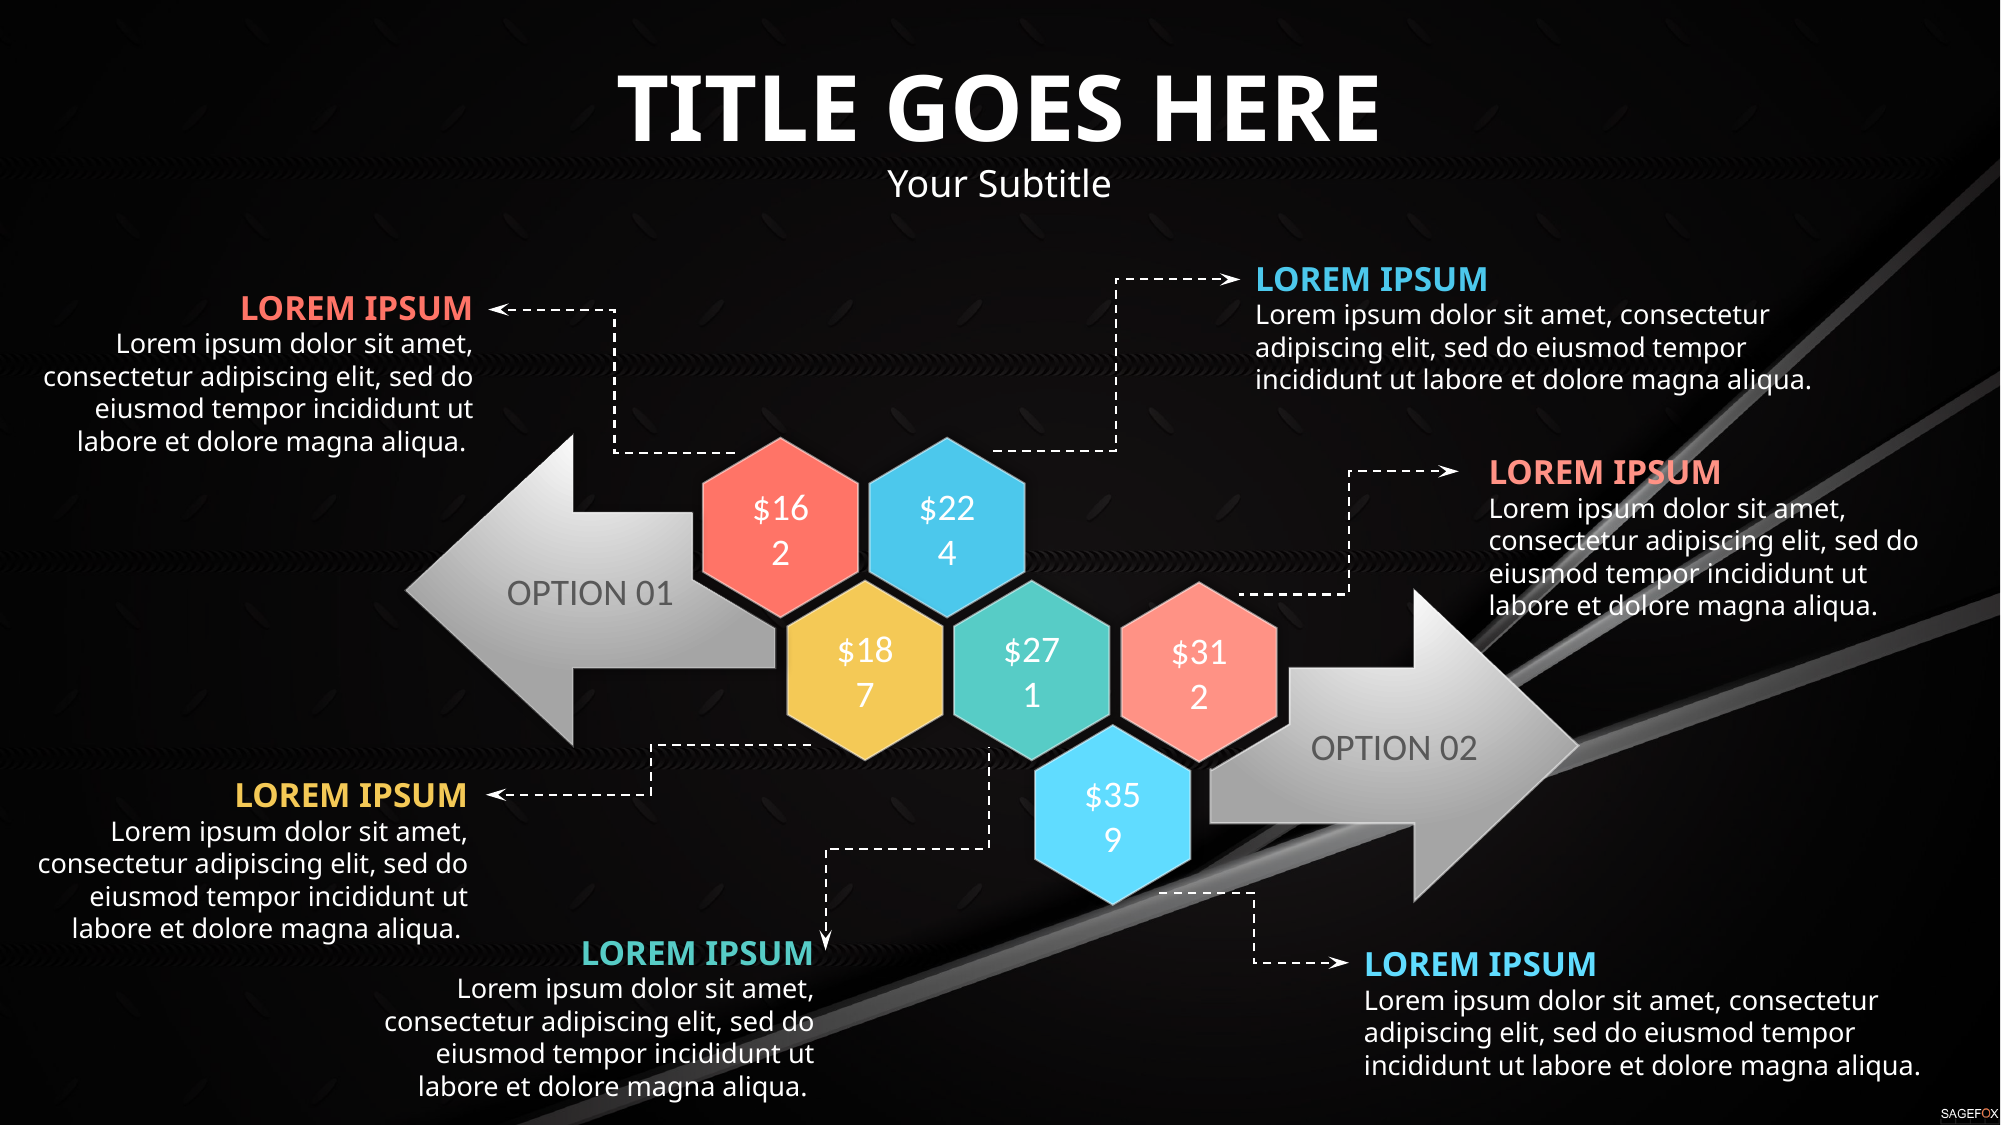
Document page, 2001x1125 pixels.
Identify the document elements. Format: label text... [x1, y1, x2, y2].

picture [0, 0, 2001, 1125]
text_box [991, 279, 1241, 452]
text_box LOREM IPSUM Lorem ipsum dolor sit amet, consectetur adipiscing elit, sed do eiusmod tempor incididunt ut labore et dolore magna aliqua. [18, 279, 489, 464]
text_box LOREM IPSUM Lorem ipsum dolor sit amet, consectetur adipiscing elit, sed do eiusmod tempor incididunt ut labore et dolore magna aliqua. [1473, 443, 1944, 629]
text_box $271 [953, 579, 1111, 762]
text_box TITLE GOES HERE Your Subtitle [548, 42, 1452, 212]
text_box OPTION 02 [1209, 595, 1580, 904]
text_box LOREM IPSUM Lorem ipsum dolor sit amet, consectetur adipiscing elit, sed do eiusmod tempor incididunt ut labore et dolore magna aliqua. [1240, 250, 1879, 403]
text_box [1158, 892, 1350, 963]
text_box $359 [1034, 723, 1192, 906]
text_box $162 [701, 436, 860, 619]
text_box $312 [1120, 581, 1278, 764]
text_box $224 [868, 436, 1026, 617]
text_box LOREM IPSUM Lorem ipsum dolor sit amet, consectetur adipiscing elit, sed do eiusmod tempor incididunt ut labore et dolore magna aliqua. [1349, 935, 1944, 1089]
text_box $187 [786, 579, 944, 762]
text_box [805, 766, 1010, 931]
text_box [488, 309, 741, 453]
text_box OPTION 01 [404, 453, 777, 744]
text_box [1239, 471, 1459, 595]
text_box LOREM IPSUM Lorem ipsum dolor sit amet, consectetur adipiscing elit, sed do eiusmod tempor incididunt ut labore et dolore magna aliqua. [359, 924, 830, 1109]
text_box LOREM IPSUM Lorem ipsum dolor sit amet, consectetur adipiscing elit, sed do eiusmod tempor incididunt ut labore et dolore magna aliqua. [13, 767, 483, 952]
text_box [485, 744, 816, 795]
